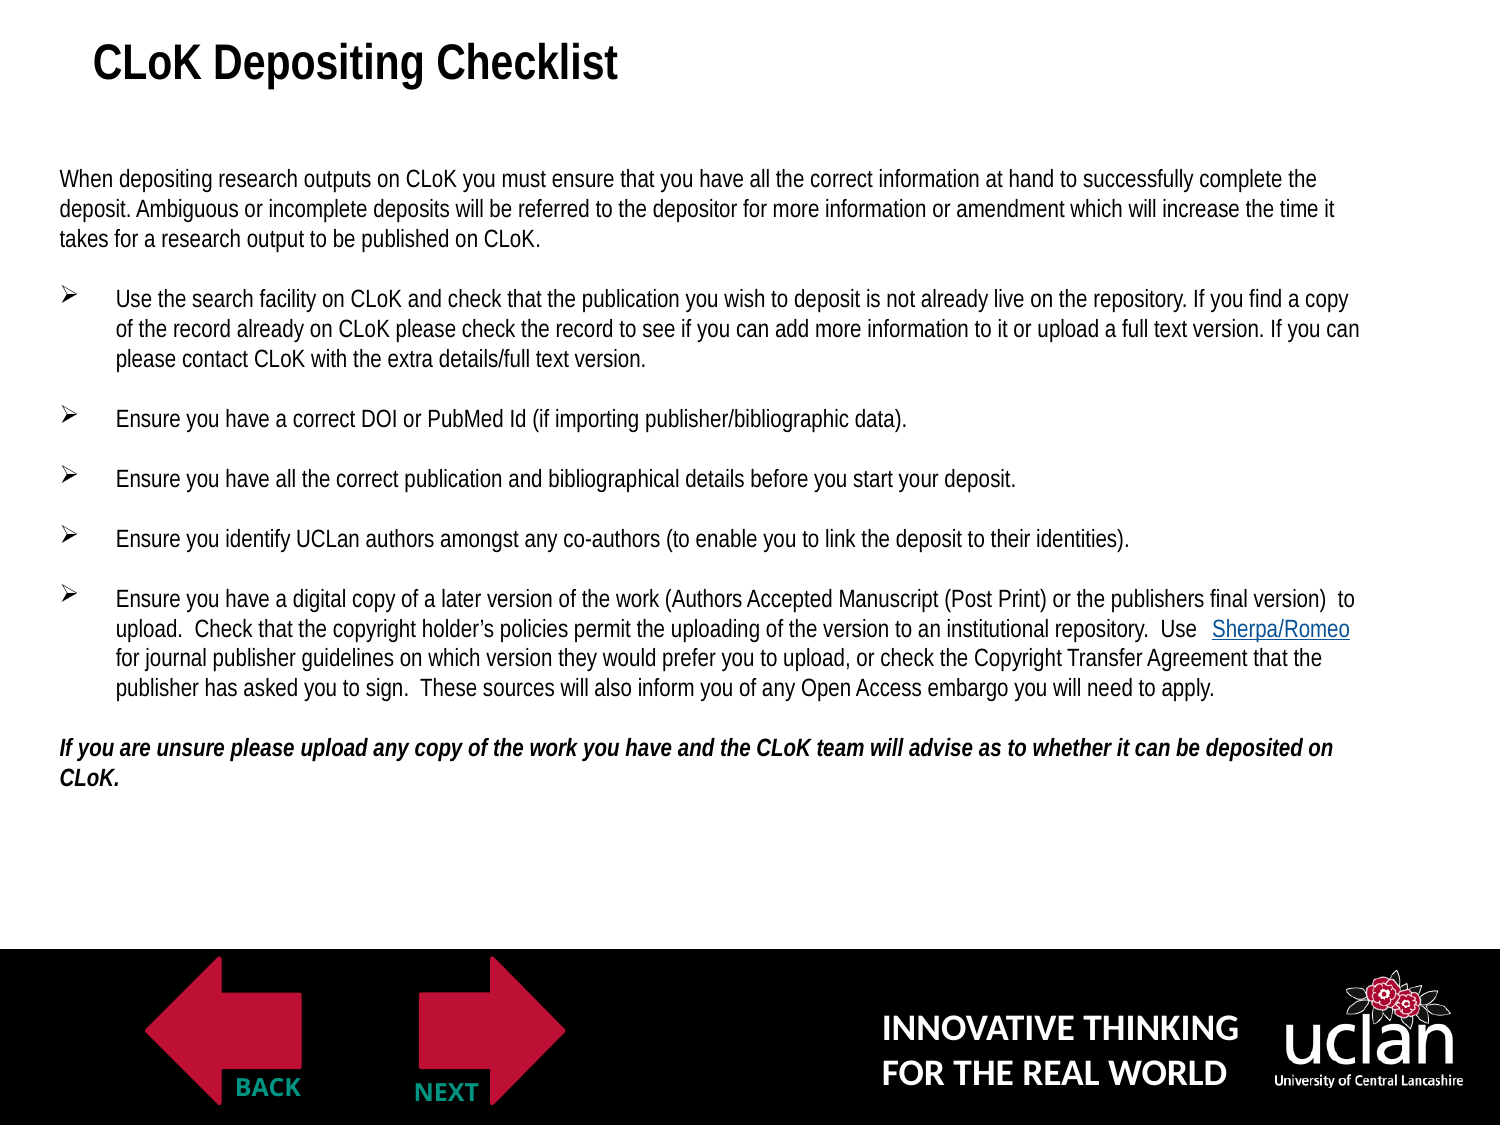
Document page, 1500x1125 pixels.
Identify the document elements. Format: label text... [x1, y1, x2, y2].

text_box INNOVATIVE THINKING FOR THE REAL WORLD [867, 996, 1266, 1101]
text_box [0, 947, 1500, 1125]
text_box BACK [182, 1042, 353, 1125]
text_box When depositing research outputs on CLoK you must ensure that you have all the correct information at hand to successfully complete the deposit. Ambiguous or incomplete deposits will be referred to the depositor for more information or amendment which will increase the time it takes for a research output to be published on CLoK. Use the search facility on CLoK and check that the publication you wish to deposit is not already live on the repository. If you find a copy of the record already on CLoK please check the record to see if you can add more information to it or upload a full text version. If you can please contact CLoK with the extra details/full text version. Ensure you have a correct DOI or PubMed Id (if importing publisher/bibliographic data). Ensure you have all the correct publication and bibliographical details before you start your deposit. Ensure you identify UCLan authors amongst any co-authors (to enable you to link the deposit to their identities). Ensure you have a digital copy of a later version of the work (Authors Accepted Manuscript (Post Print) or the publishers final version) to upload. Check that the copyright holder’s policies permit the uploading of the version to an institutional repository. Use Sherpa/Romeo for journal publisher guidelines on which version they would prefer you to upload, or check the Copyright Transfer Agreement that the publisher has asked you to sign. These sources will also inform you of any Open Access embargo you will need to apply. If you are unsure please upload any copy of the work you have and the CLoK team will advise as to whether it can be deposited on CLoK. [55, 158, 1369, 783]
text_box NEXT [363, 1047, 530, 1125]
text_box [418, 956, 566, 1106]
text_box CLoK Depositing Checklist [88, 24, 896, 100]
picture [1274, 968, 1463, 1088]
text_box [144, 956, 302, 1106]
text_box [35, 156, 1465, 895]
